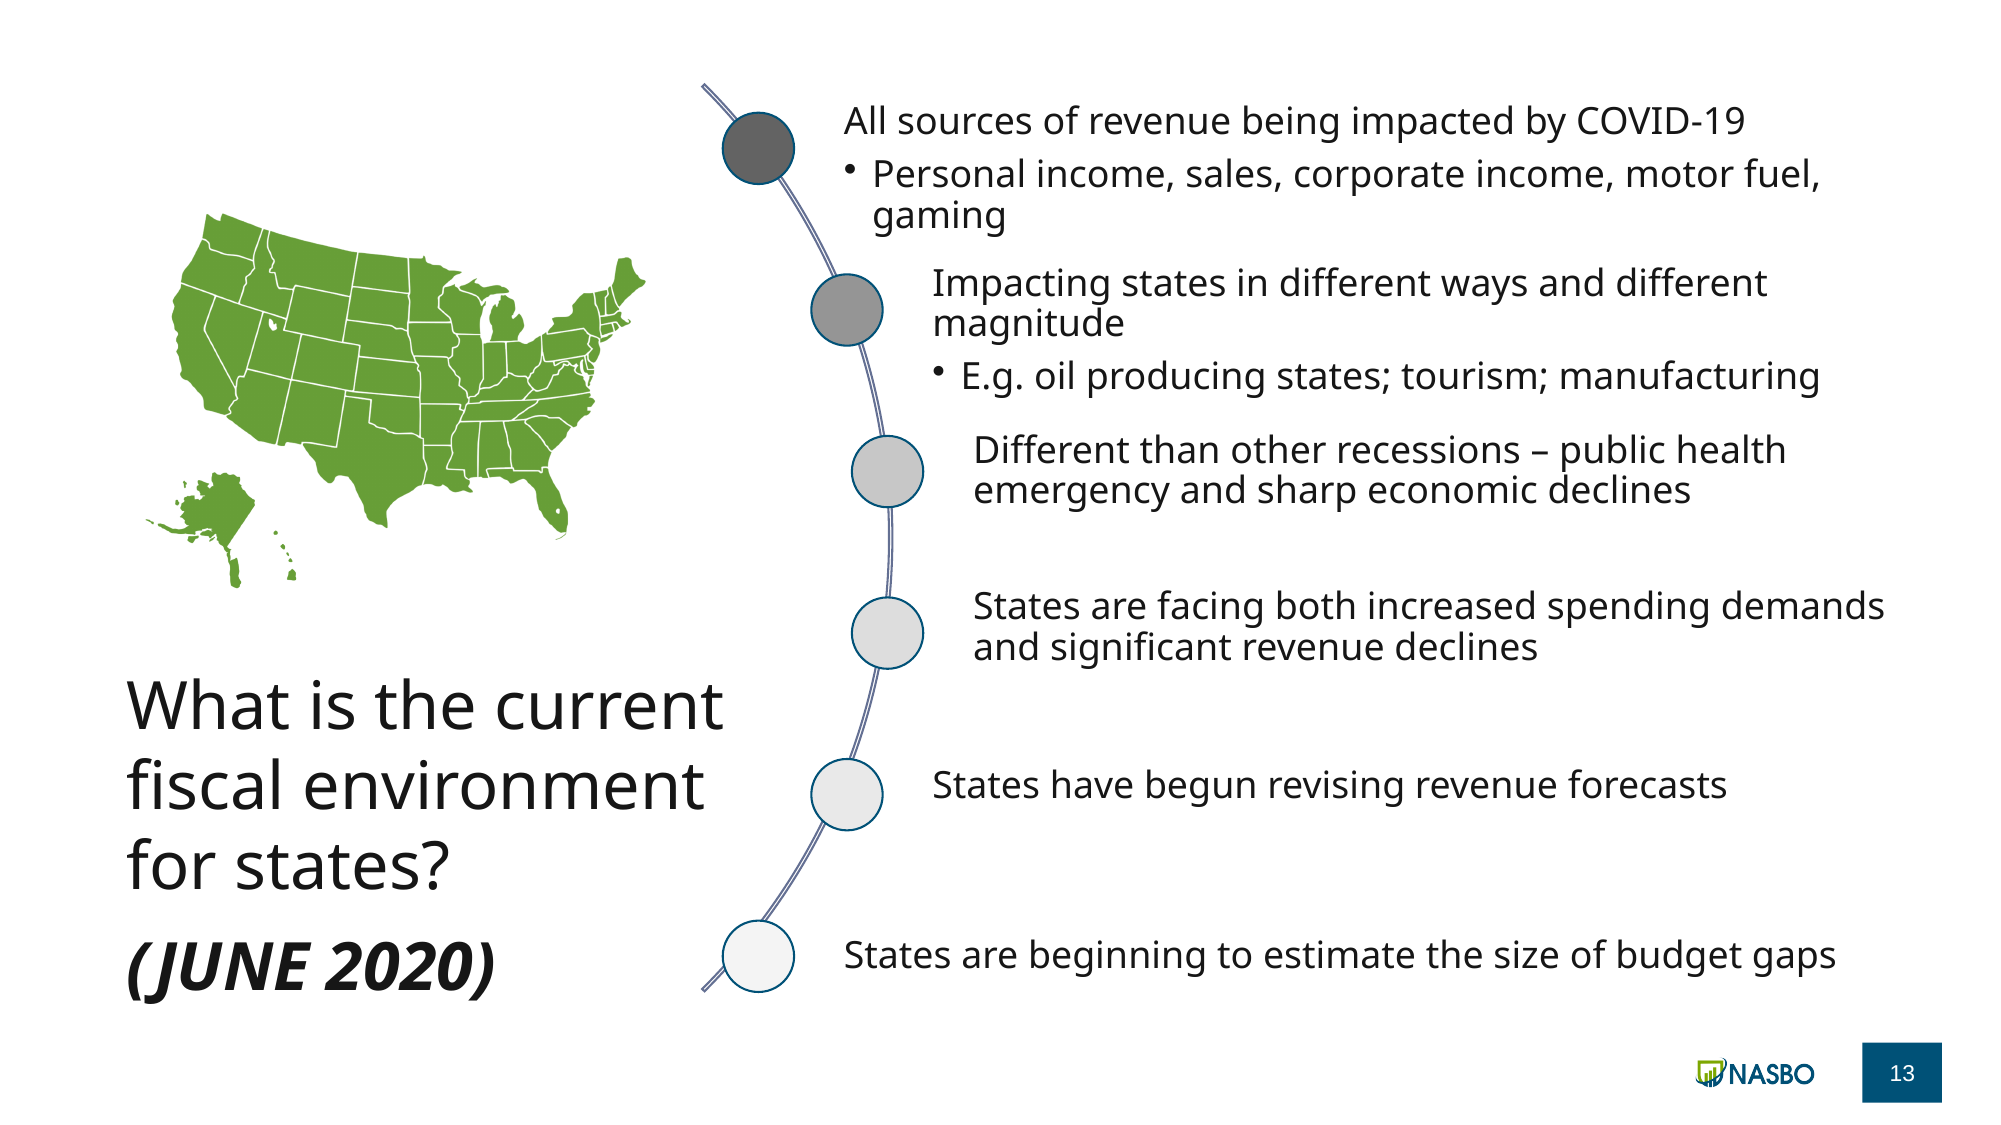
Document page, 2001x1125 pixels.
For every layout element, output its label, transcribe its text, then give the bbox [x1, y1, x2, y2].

text_box 13 [1862, 1042, 1942, 1103]
list What is the current fiscal environment for states? (JUNE 2020) [111, 624, 676, 1043]
slide_number 13 [1412, 1064, 1862, 1103]
picture [130, 113, 656, 639]
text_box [676, 40, 1941, 1064]
